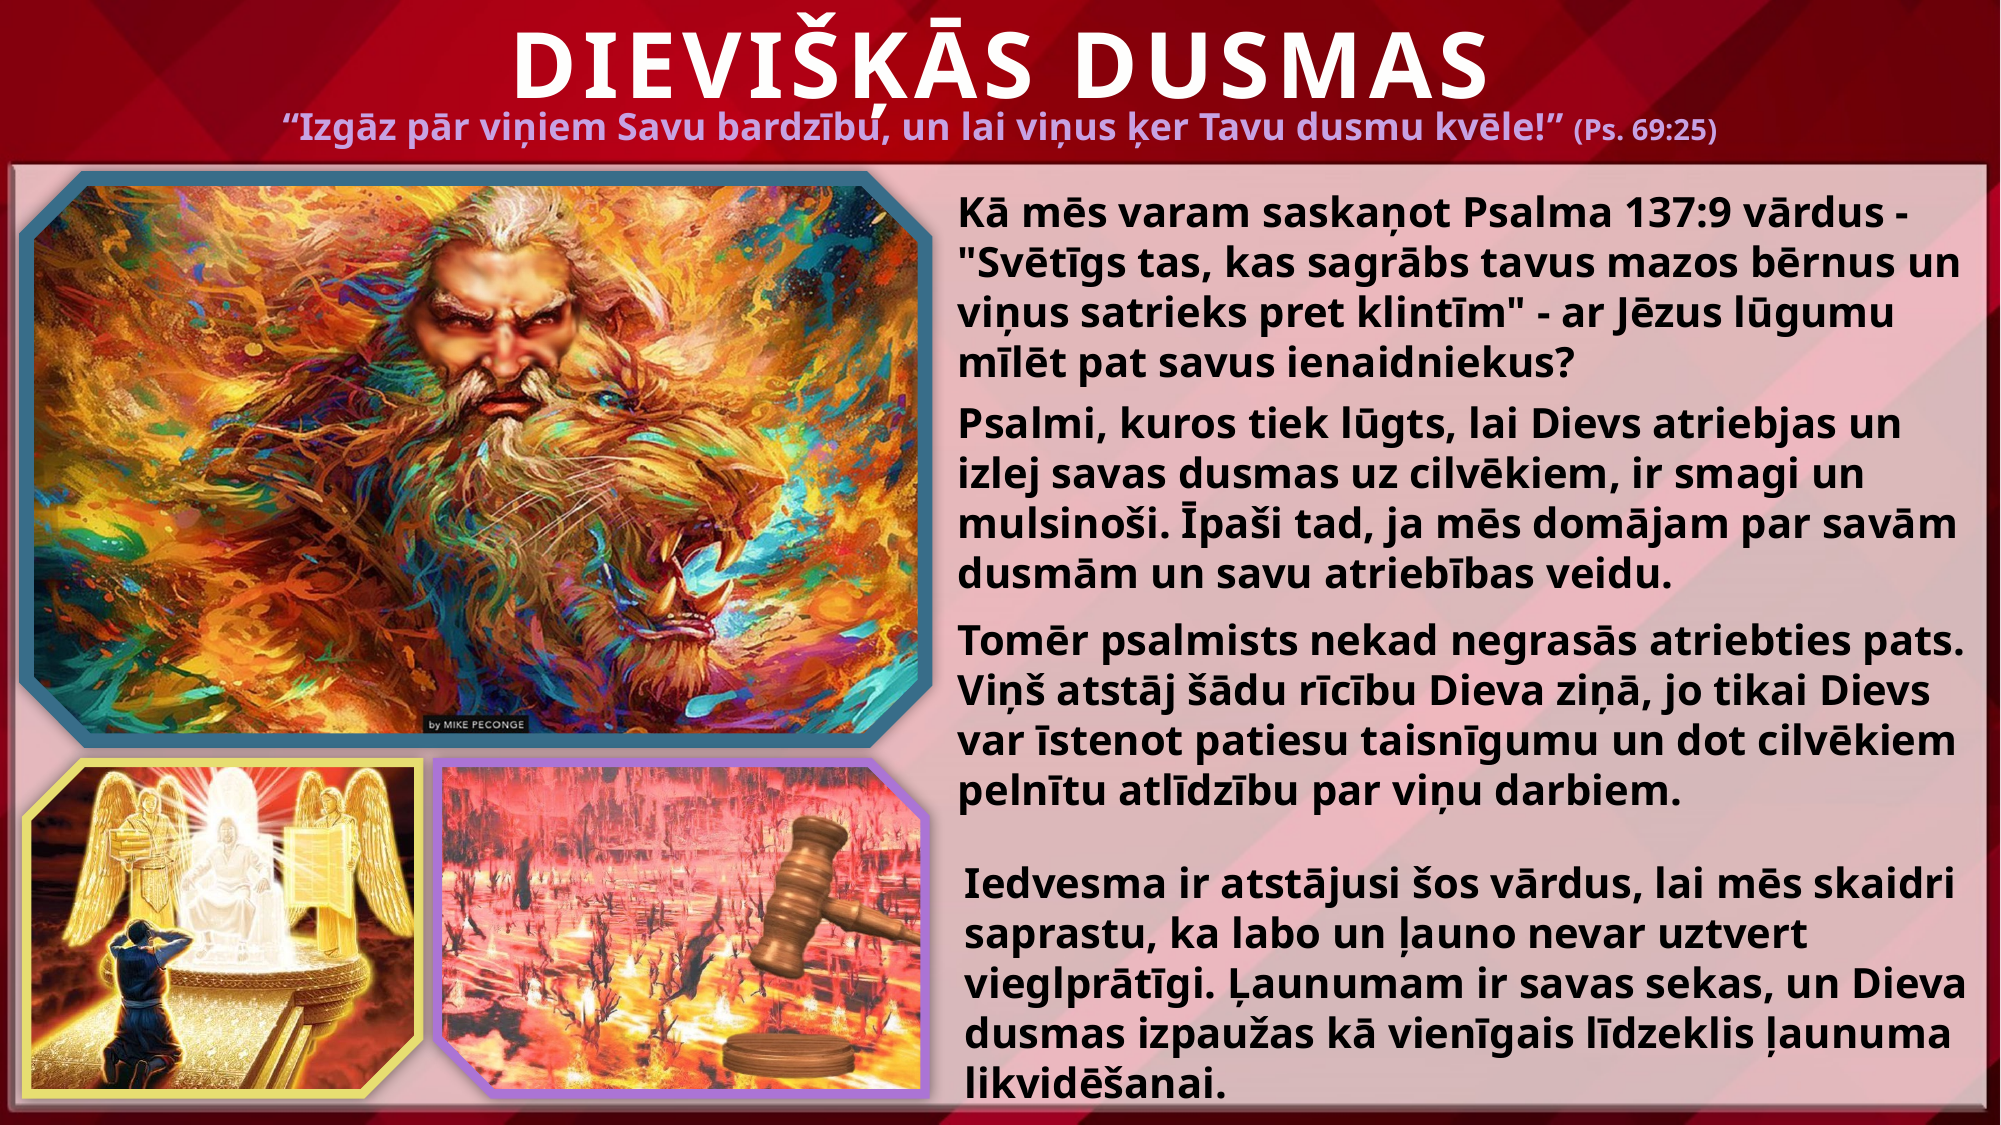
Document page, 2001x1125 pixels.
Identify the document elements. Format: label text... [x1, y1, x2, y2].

text_box “Izgāz pār viņiem Savu bardzību, un lai viņus ķer Tavu dusmu kvēle!” (Ps. 69:25) [225, 95, 1775, 156]
text_box Tomēr psalmists nekad negrasās atriebties pats. Viņš atstāj šādu rīcību Dieva ziņā, jo tikai Dievs var īstenot patiesu taisnīgumu un dot cilvēkiem pelnītu atlīdzību par viņu darbiem. [943, 606, 1994, 822]
picture [0, 0, 2001, 1125]
text_box Kā mēs varam saskaņot Psalma 137:9 vārdus - "Svētīgs tas, kas sagrābs tavus mazos bērnus un viņus satrieks pret klintīm" - ar Jēzus lūgumu mīlēt pat savus ienaidniekus? [943, 178, 1985, 389]
text_box Iedvesma ir atstājusi šos vārdus, lai mēs skaidri saprastu, ka labo un ļauno nevar uztvert vieglprātīgi. Ļaunumam ir savas sekas, un Dieva dusmas izpaužas kā vienīgais līdzeklis ļaunuma likvidēšanai. [949, 849, 2000, 1115]
text_box DIEVIŠĶĀS DUSMAS [0, 0, 2000, 125]
text_box Psalmi, kuros tiek lūgts, lai Dievs atriebjas un izlej savas dusmas uz cilvēkiem, ir smagi un mulsinoši. Īpaši tad, ja mēs domājam par savām dusmām un savu atriebības veidu. [943, 389, 1994, 605]
